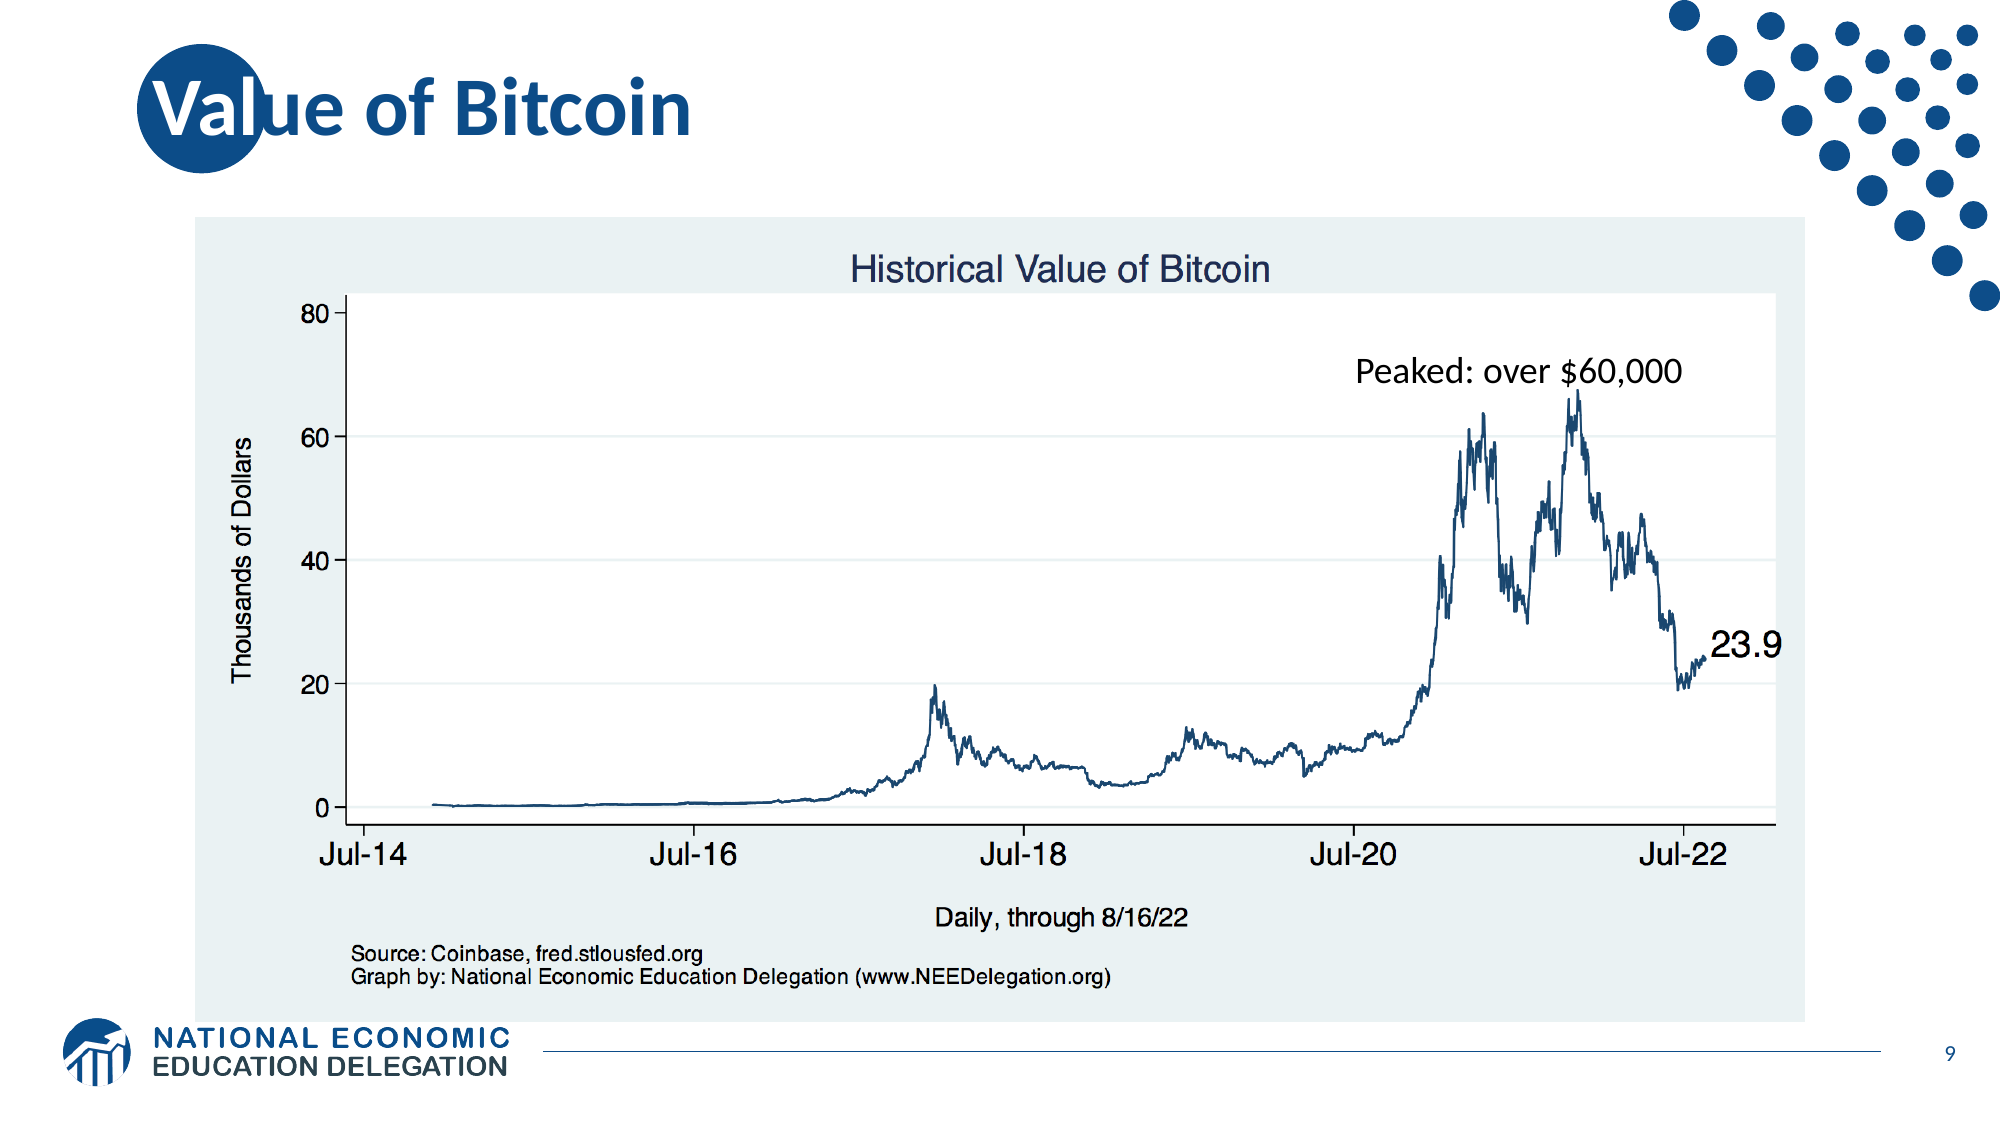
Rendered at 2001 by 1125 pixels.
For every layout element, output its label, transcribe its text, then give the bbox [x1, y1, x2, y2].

title Value of Bitcoin [137, 0, 1863, 218]
slide_number 9 [1521, 1022, 1972, 1082]
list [195, 217, 1805, 1022]
picture [55, 1013, 520, 1091]
